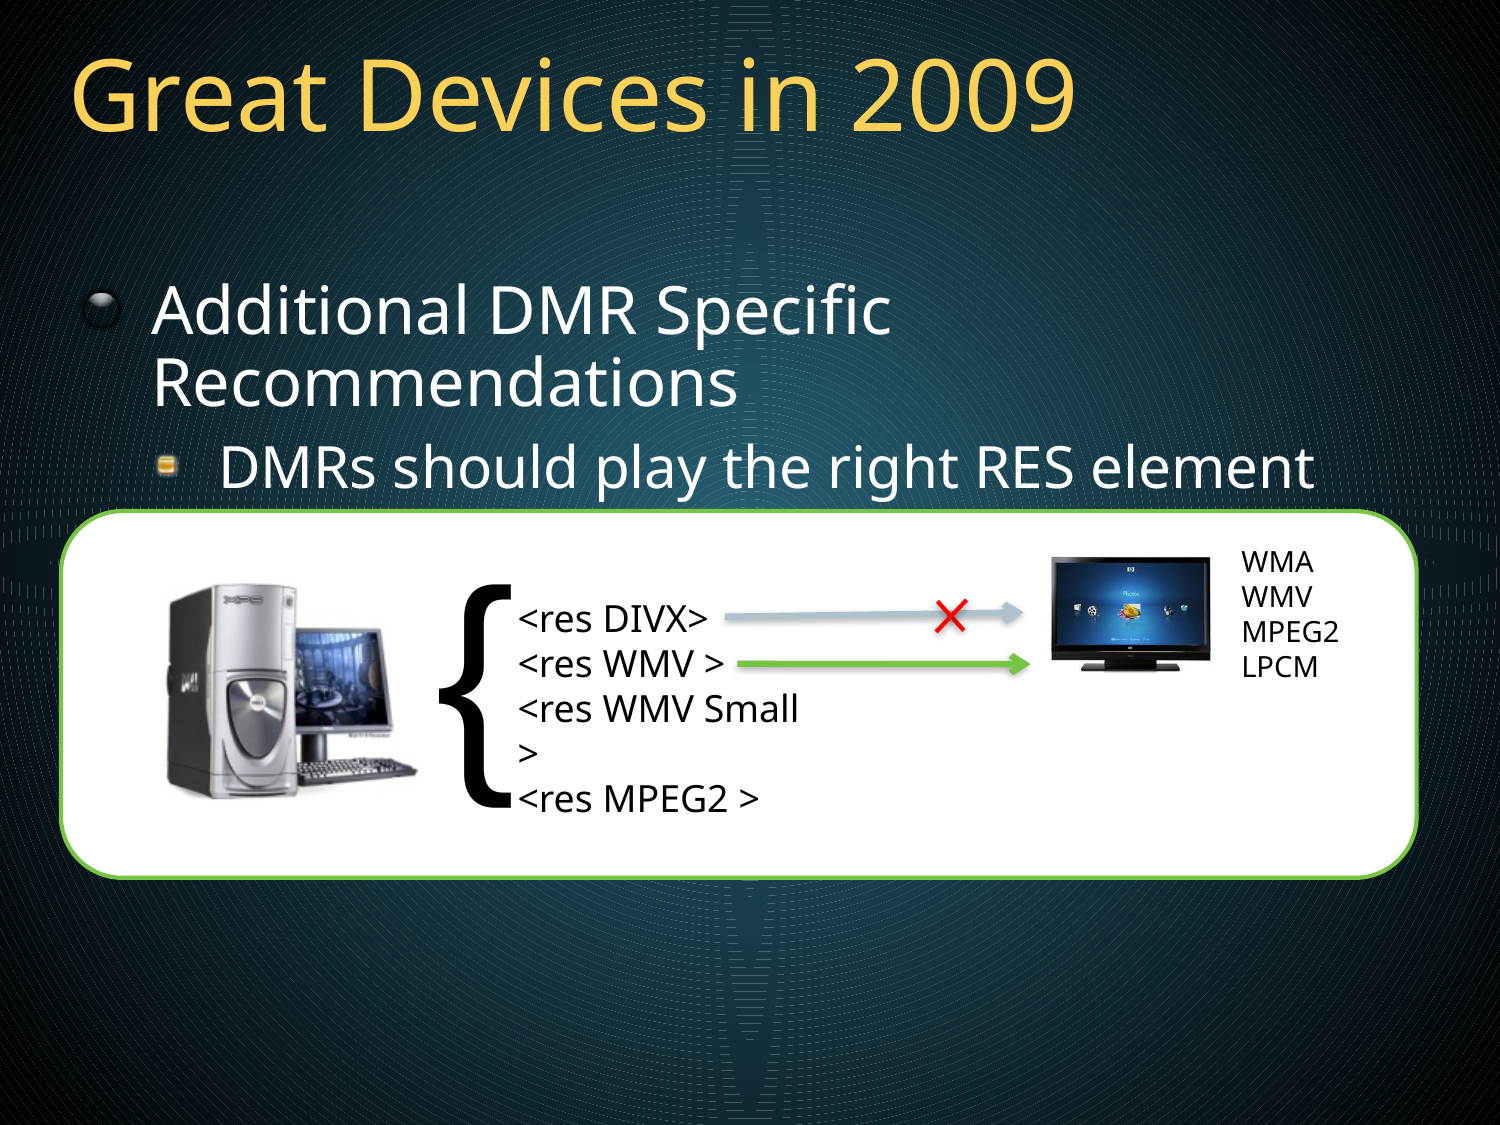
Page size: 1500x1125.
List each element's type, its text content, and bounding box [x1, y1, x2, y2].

picture [151, 451, 185, 482]
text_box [724, 612, 929, 617]
list Additional DMR Specific Recommendations DMRs should play the right RES element [62, 269, 1448, 443]
text_box [58, 508, 1419, 880]
picture [163, 562, 423, 823]
picture [77, 285, 125, 333]
picture [1046, 530, 1215, 699]
title Great Devices in 2009 [52, 37, 1451, 162]
text_box WMA WMV MPEG2 LPCM [1226, 536, 1369, 691]
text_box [972, 612, 1024, 617]
text_box { [420, 511, 630, 814]
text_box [935, 600, 968, 632]
text_box <res DIVX> <res WMV > <res WMV Small > <res MPEG2 > [502, 543, 828, 828]
